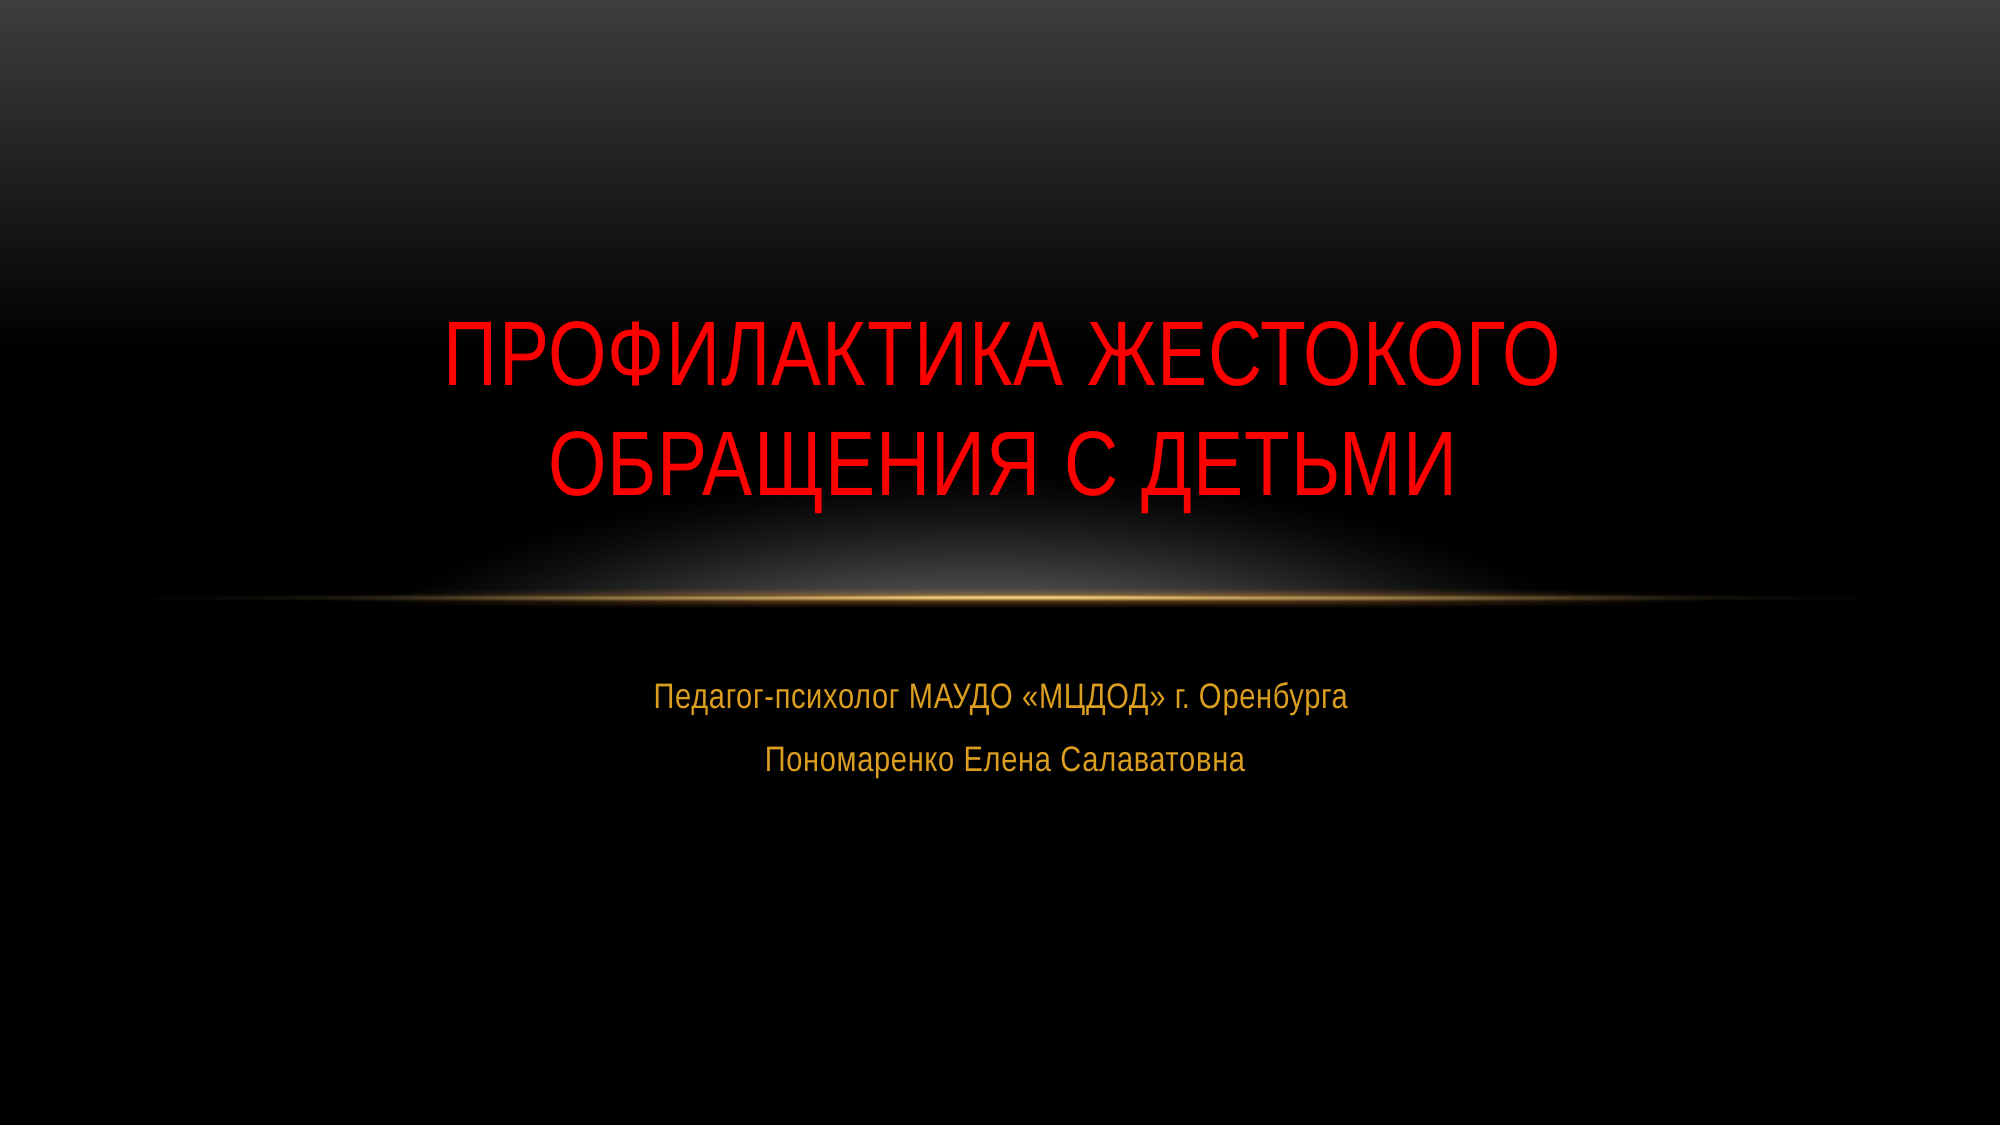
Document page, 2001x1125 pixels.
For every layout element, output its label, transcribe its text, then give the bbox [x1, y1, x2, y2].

title Профилактика жестокого обращения с детьми [216, 161, 1792, 632]
subtitle Педагог-психолог МАУДО «МЦДОД» г. Оренбурга Пономаренко Елена Салаватовна [222, 665, 1789, 986]
picture [0, 0, 2000, 750]
